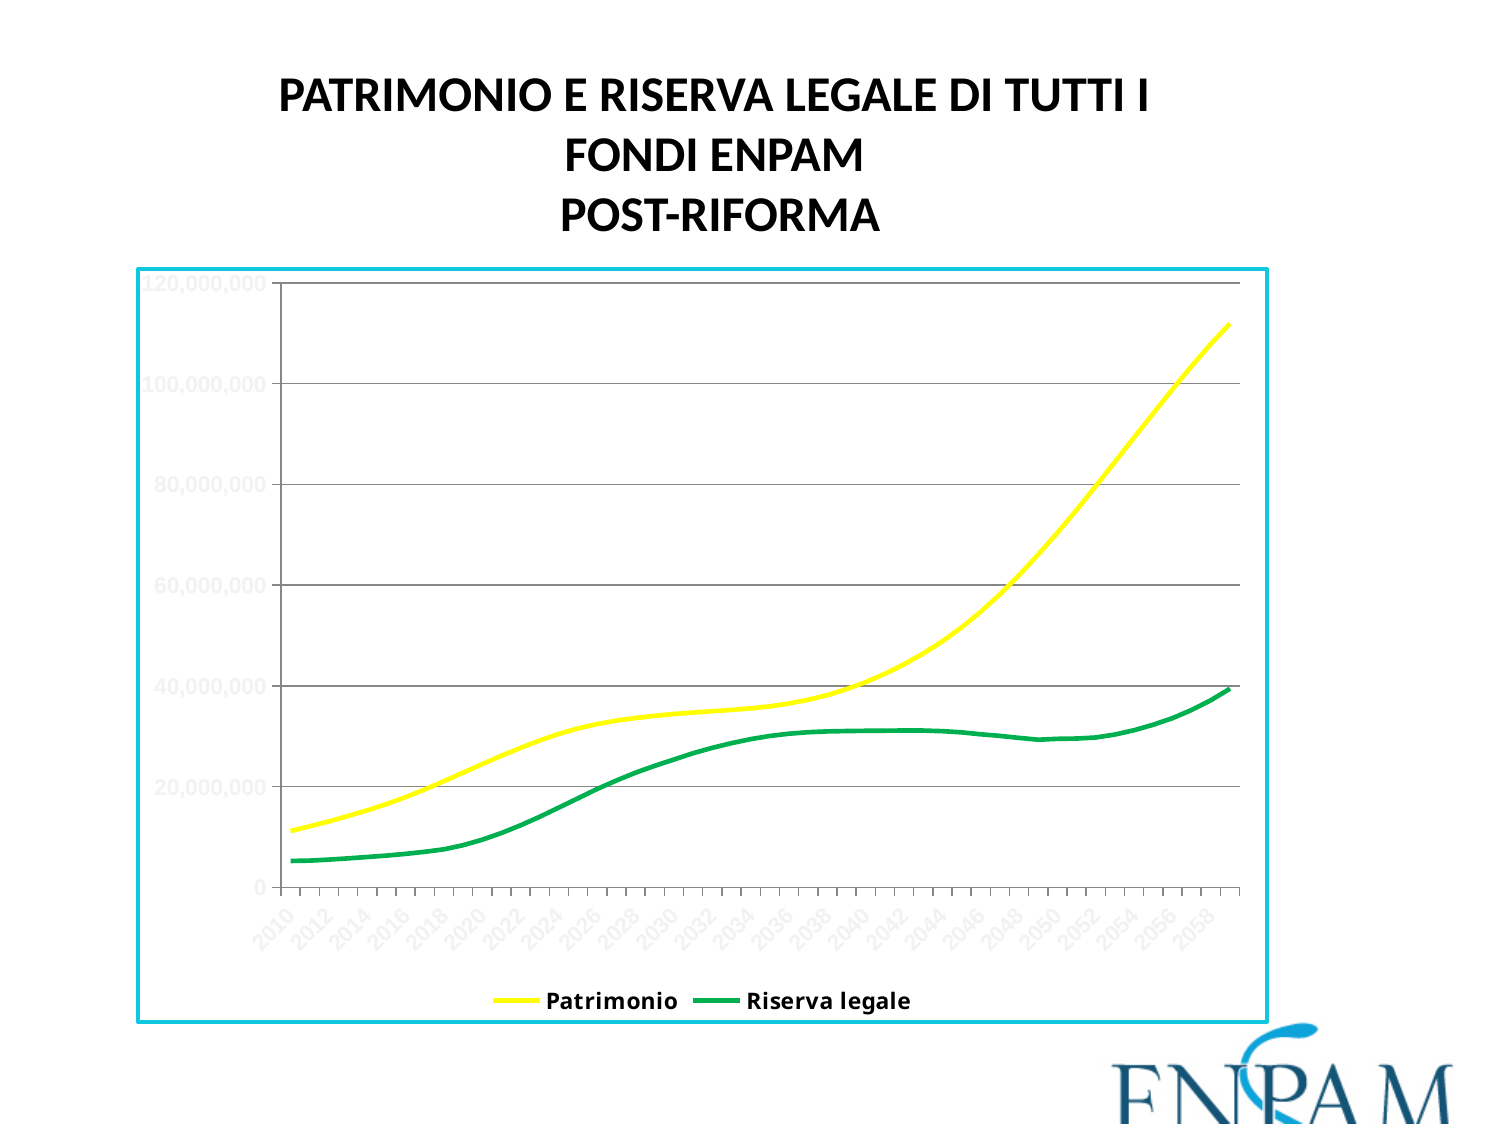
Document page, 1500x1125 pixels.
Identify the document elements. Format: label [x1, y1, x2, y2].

picture [0, 1, 1500, 1124]
chart [135, 266, 1269, 1025]
